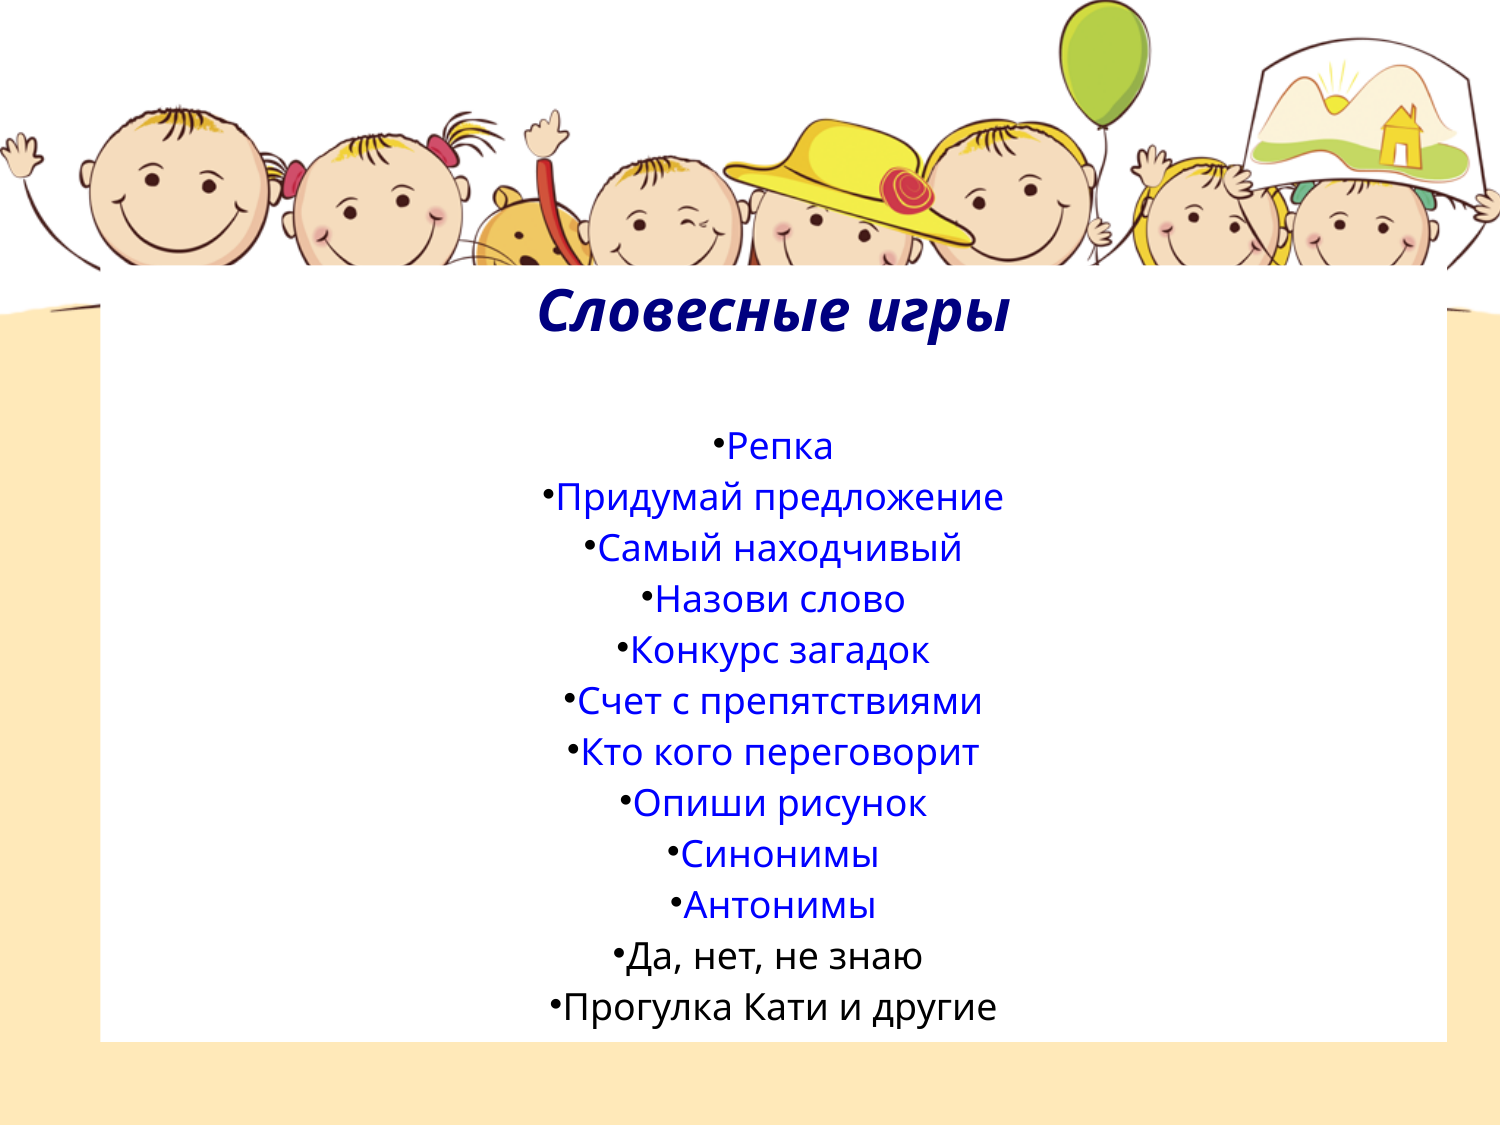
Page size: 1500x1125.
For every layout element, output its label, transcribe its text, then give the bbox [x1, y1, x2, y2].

text_box Словесные игры Репка Придумай предложение Самый находчивый Назови слово Конкурс загадок Счет с препятствиями Кто кого переговорит Опиши рисунок Синонимы Антонимы Да, нет, не знаю Прогулка Кати и другие [100, 265, 1447, 1042]
picture [0, 0, 1500, 1125]
